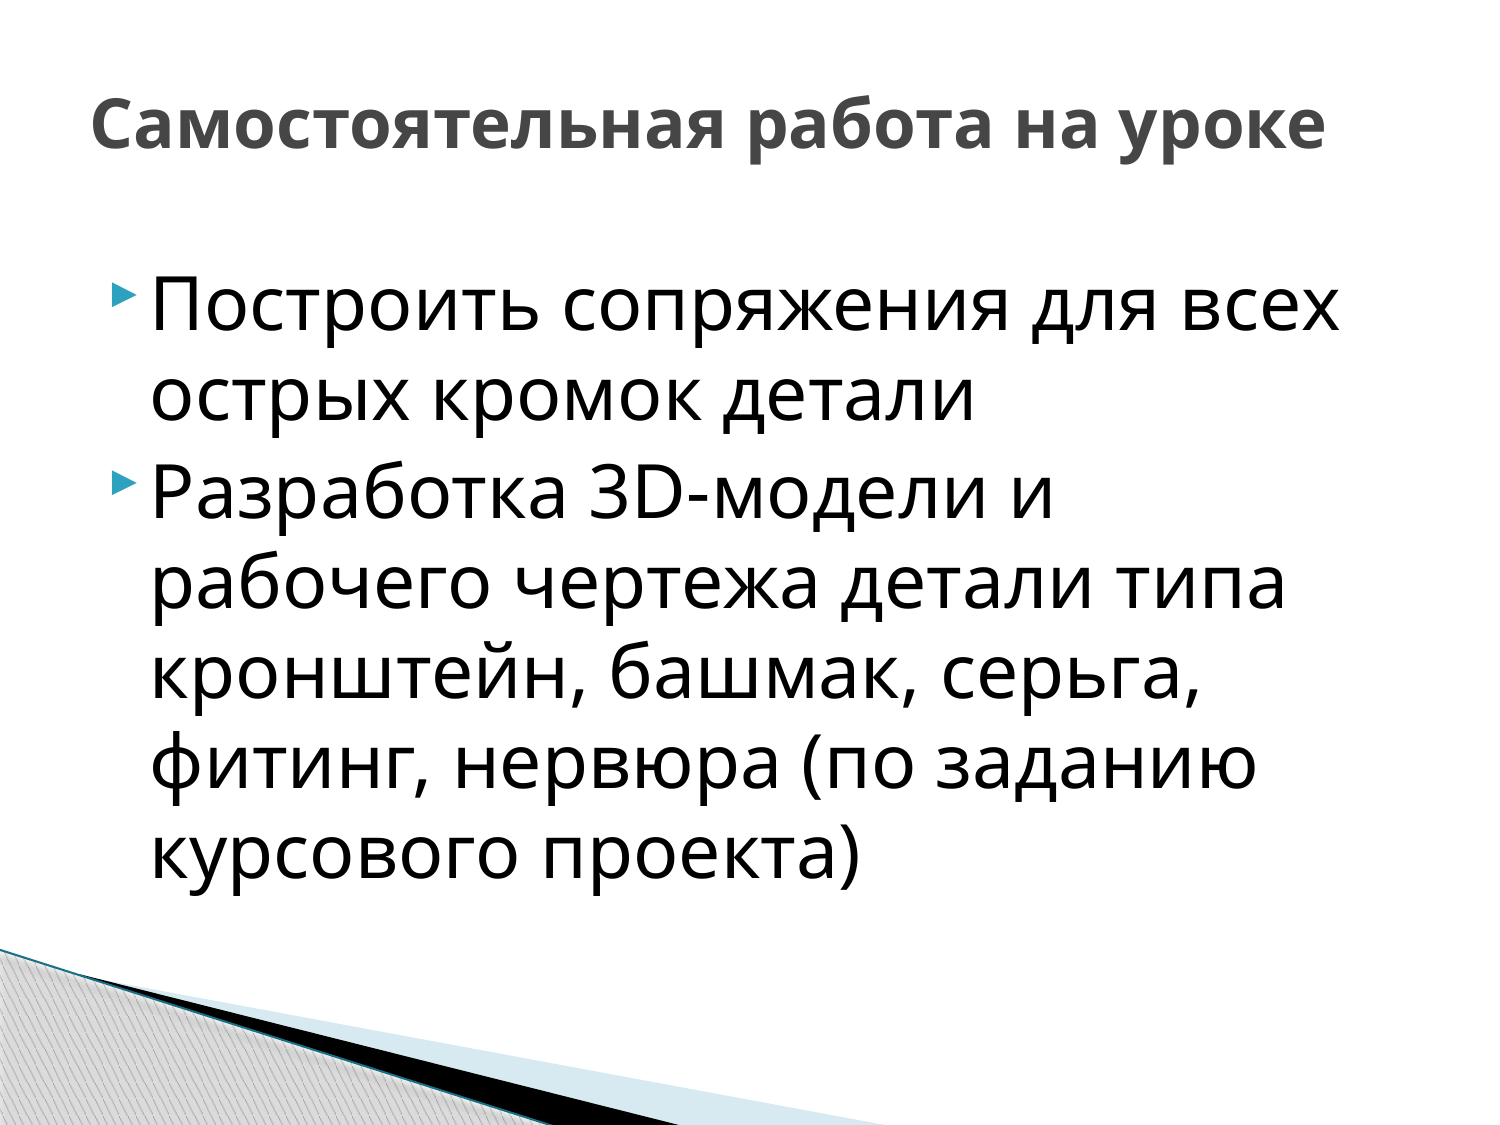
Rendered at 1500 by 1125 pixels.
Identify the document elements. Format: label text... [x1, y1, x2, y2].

title Самостоятельная работа на уроке [75, 45, 1425, 197]
list Построить сопряжения для всех острых кромок детали Разработка 3D-модели и рабочего чертежа детали типа кронштейн, башмак, серьга, фитинг, нервюра (по заданию курсового проекта) [75, 208, 1425, 941]
